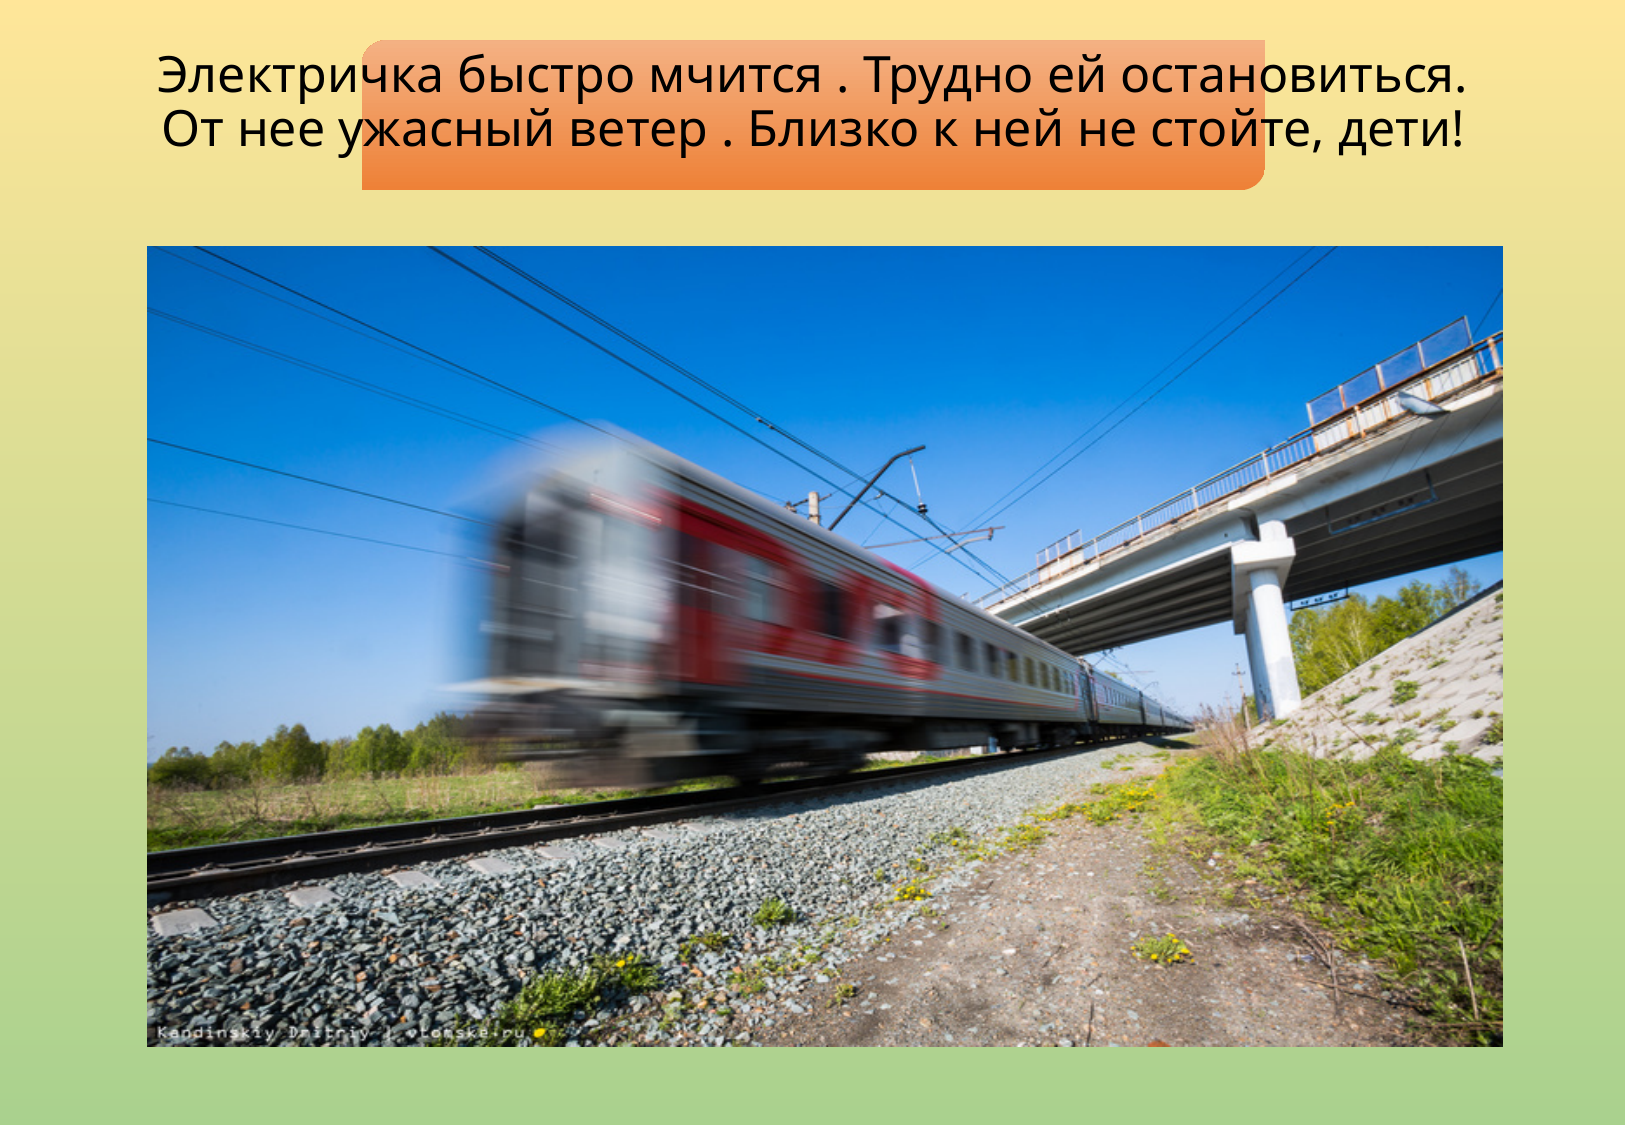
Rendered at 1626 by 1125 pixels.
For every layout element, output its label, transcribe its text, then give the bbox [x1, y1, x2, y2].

title Электричка быстро мчится . Трудно ей остановиться. От нее ужасный ветер . Близко к ней не стойте, дети! [112, 0, 1515, 207]
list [147, 246, 1503, 1048]
